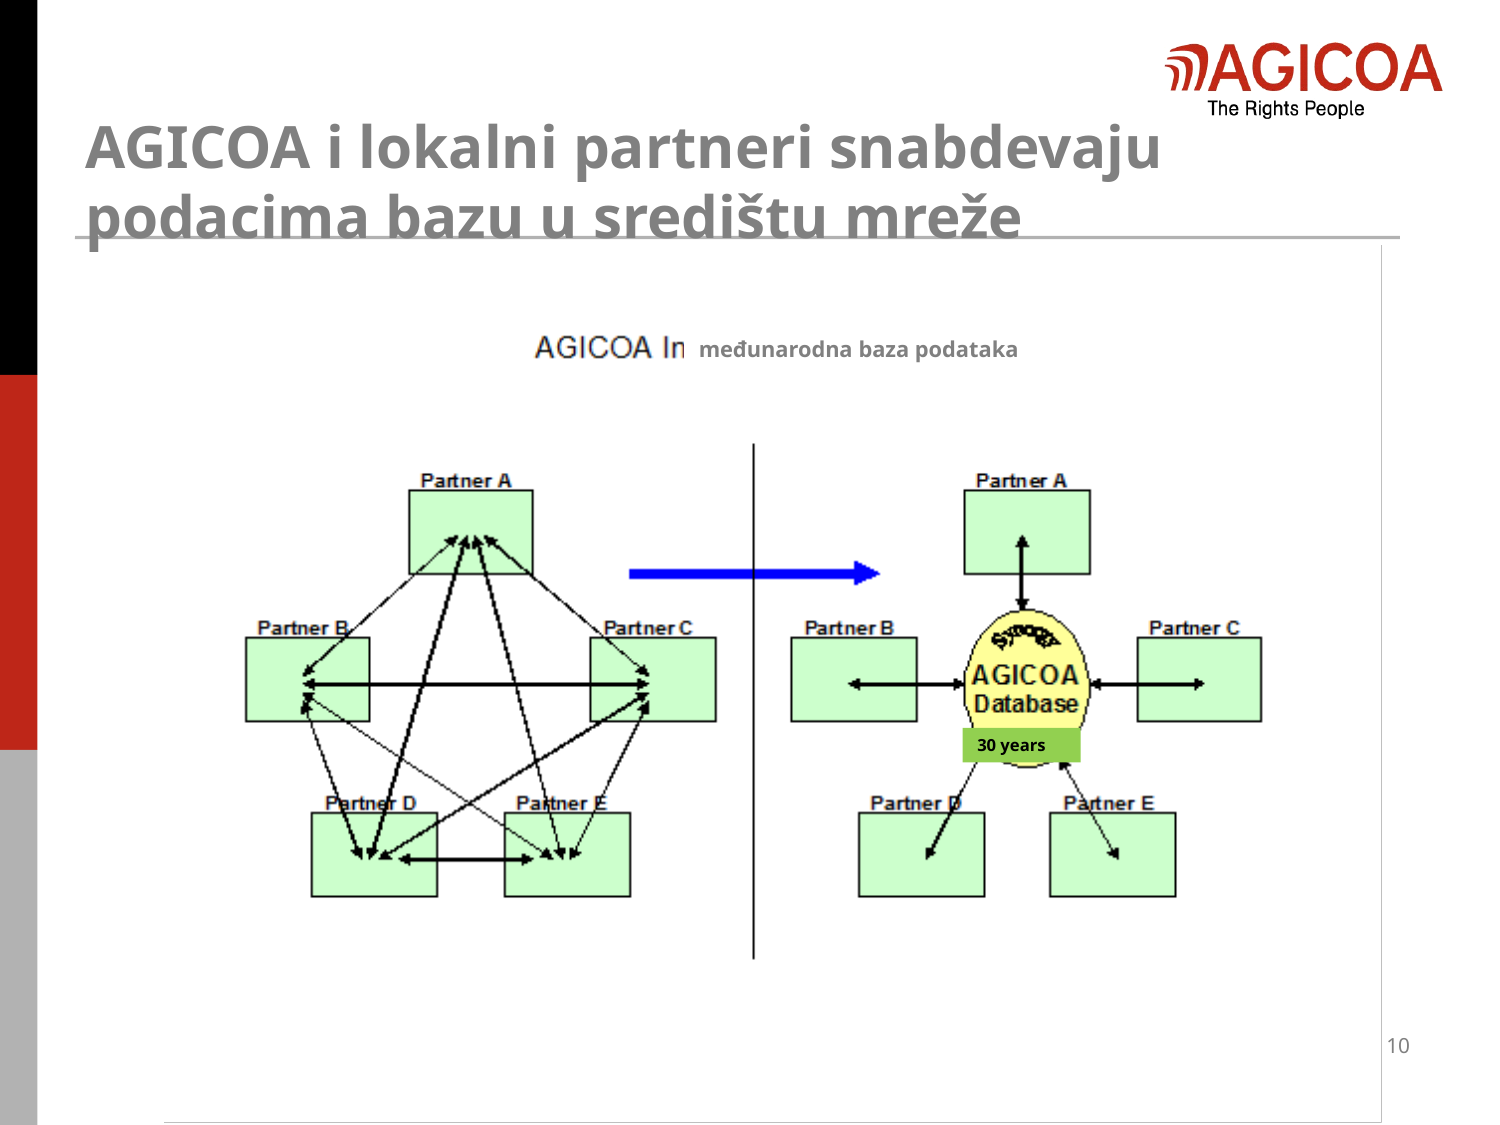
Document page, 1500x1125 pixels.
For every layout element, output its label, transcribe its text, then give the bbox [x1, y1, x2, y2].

title AGICOA i lokalni partneri snabdevaju podacima bazu u središtu mreže [70, 70, 1421, 258]
slide_number 10 [1389, 1024, 1426, 1101]
picture [163, 245, 1385, 1125]
